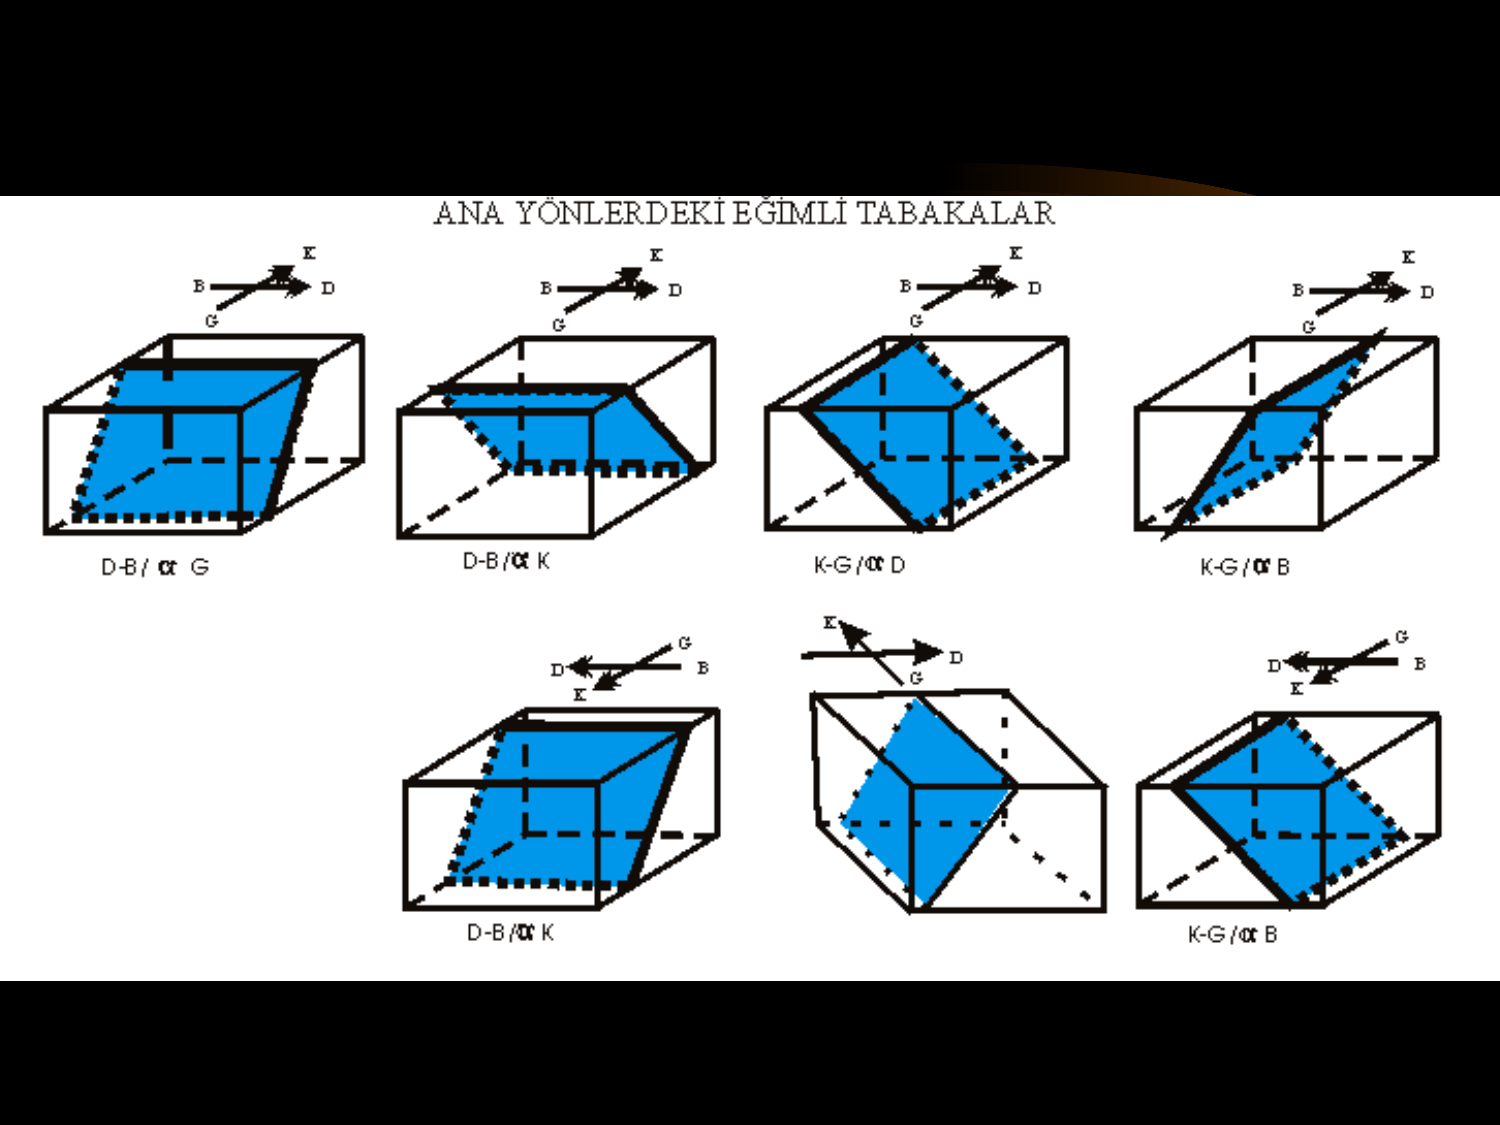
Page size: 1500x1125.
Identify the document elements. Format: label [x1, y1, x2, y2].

picture [0, 196, 1500, 981]
